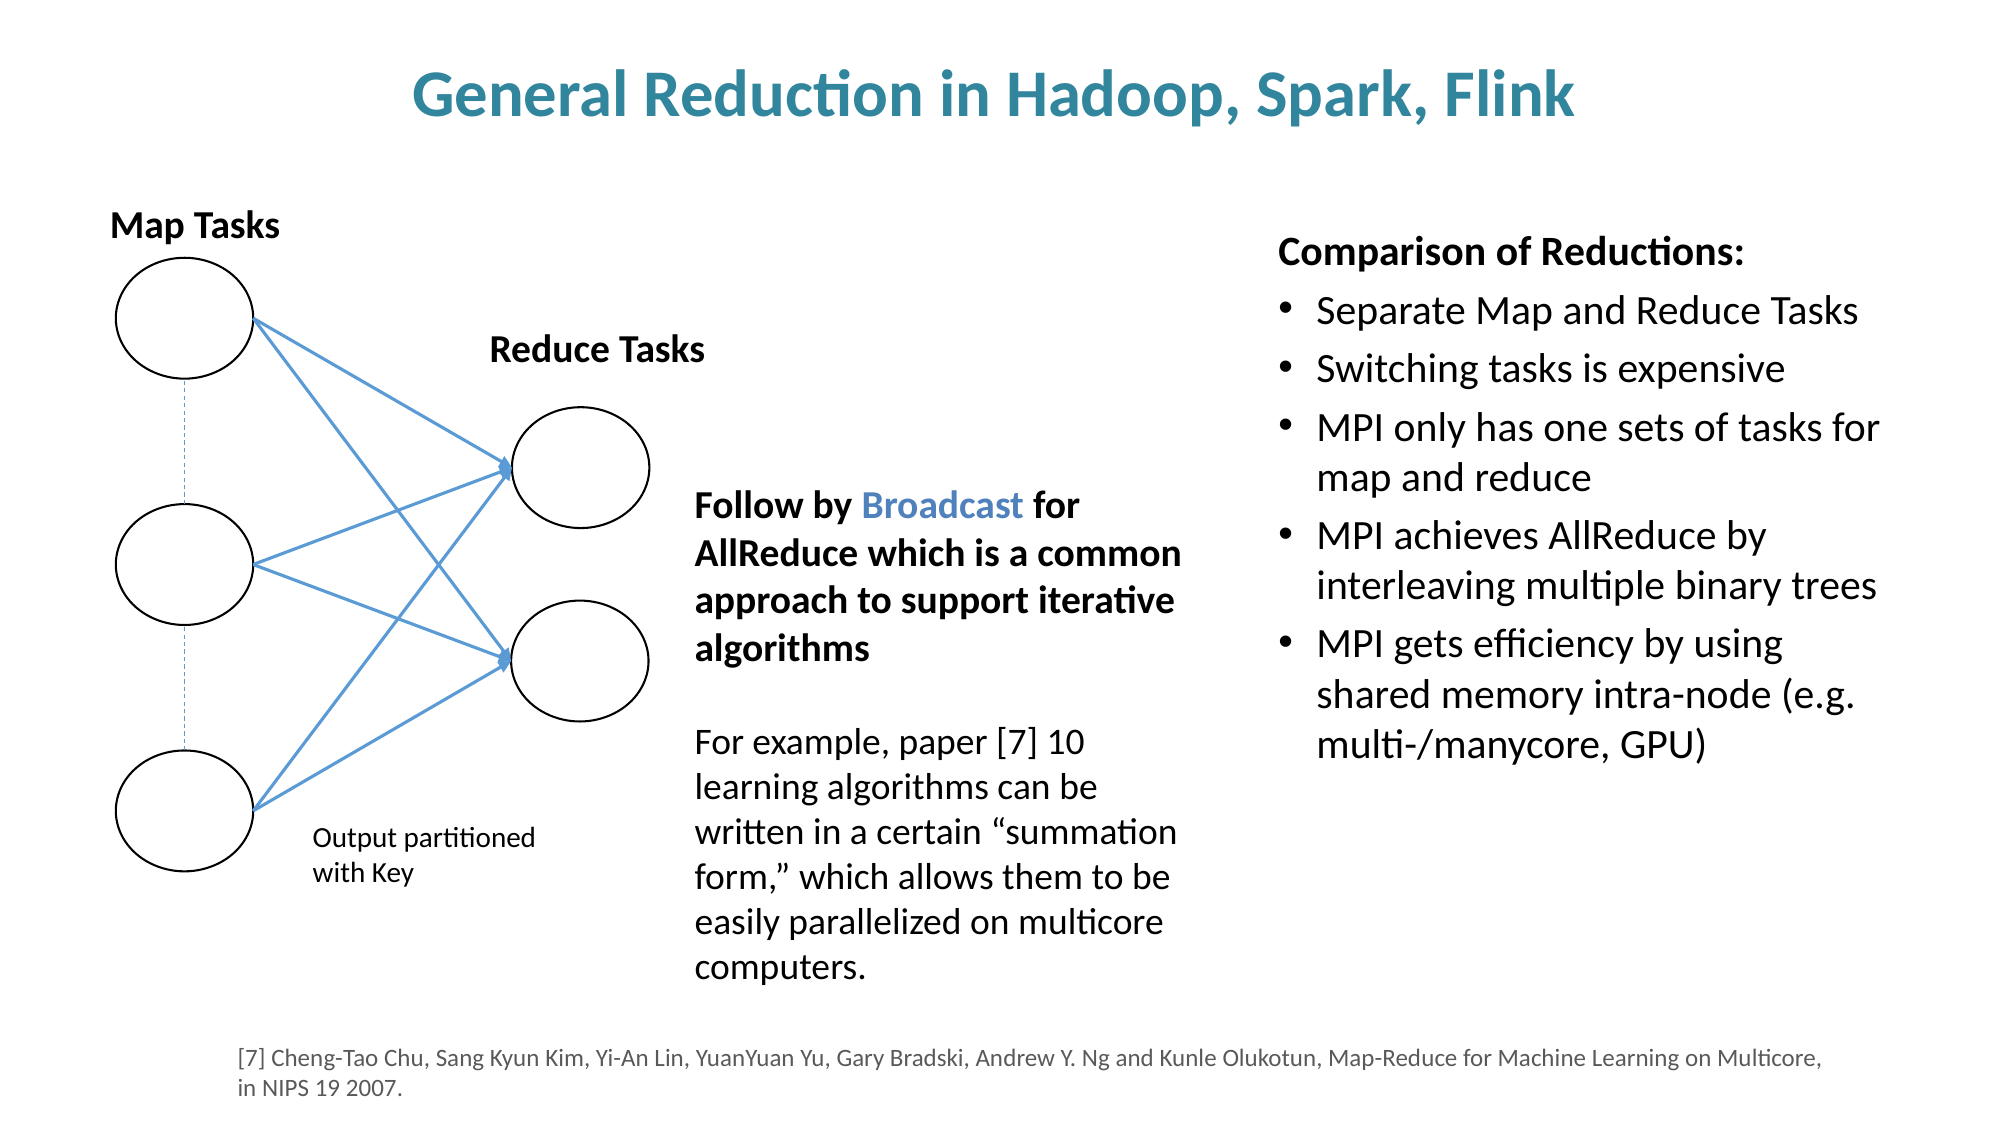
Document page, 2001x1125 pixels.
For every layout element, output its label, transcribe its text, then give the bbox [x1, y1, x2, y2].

list Comparison of Reductions: Separate Map and Reduce Tasks Switching tasks is expensive MPI only has one sets of tasks for map and reduce MPI achieves AllReduce by interleaving multiple binary trees MPI gets efficiency by using shared memory intra-node (e.g. multi-/manycore, GPU) [1263, 216, 1914, 1062]
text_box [115, 257, 1214, 1000]
text_box Map Tasks [95, 191, 351, 254]
title General Reduction in Hadoop, Spark, Flink [94, 0, 1895, 184]
text_box [7] Cheng-Tao Chu, Sang Kyun Kim, Yi-An Lin, YuanYuan Yu, Gary Bradski, Andrew Y. Ng and Kunle Olukotun, Map-Reduce for Machine Learning on Multicore, in NIPS 19 2007. [222, 1034, 1854, 1109]
